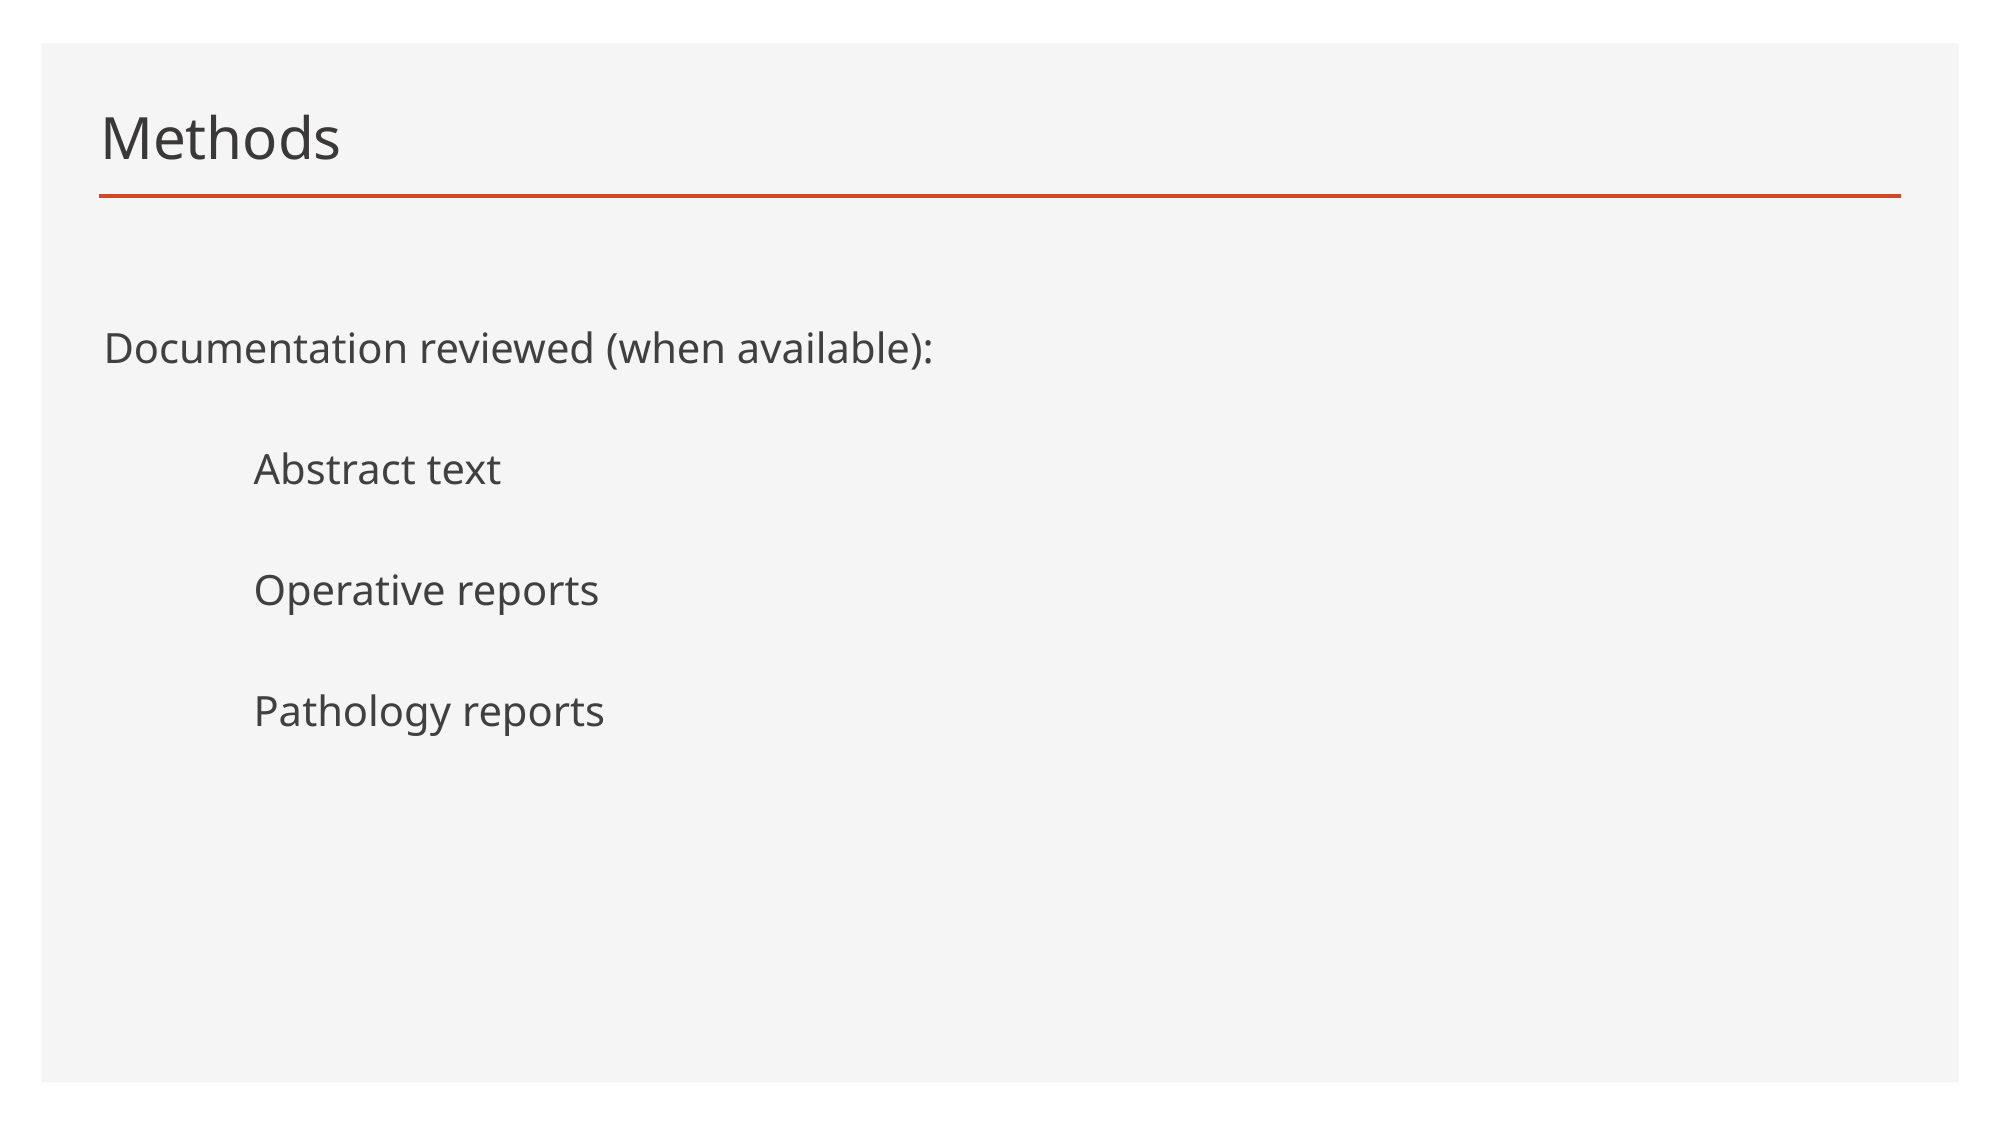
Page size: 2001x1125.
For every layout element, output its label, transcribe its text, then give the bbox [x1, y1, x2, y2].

list Documentation reviewed (when available): Abstract text Operative reports Pathology reports [88, 289, 1691, 1016]
title Methods [85, 73, 1214, 179]
